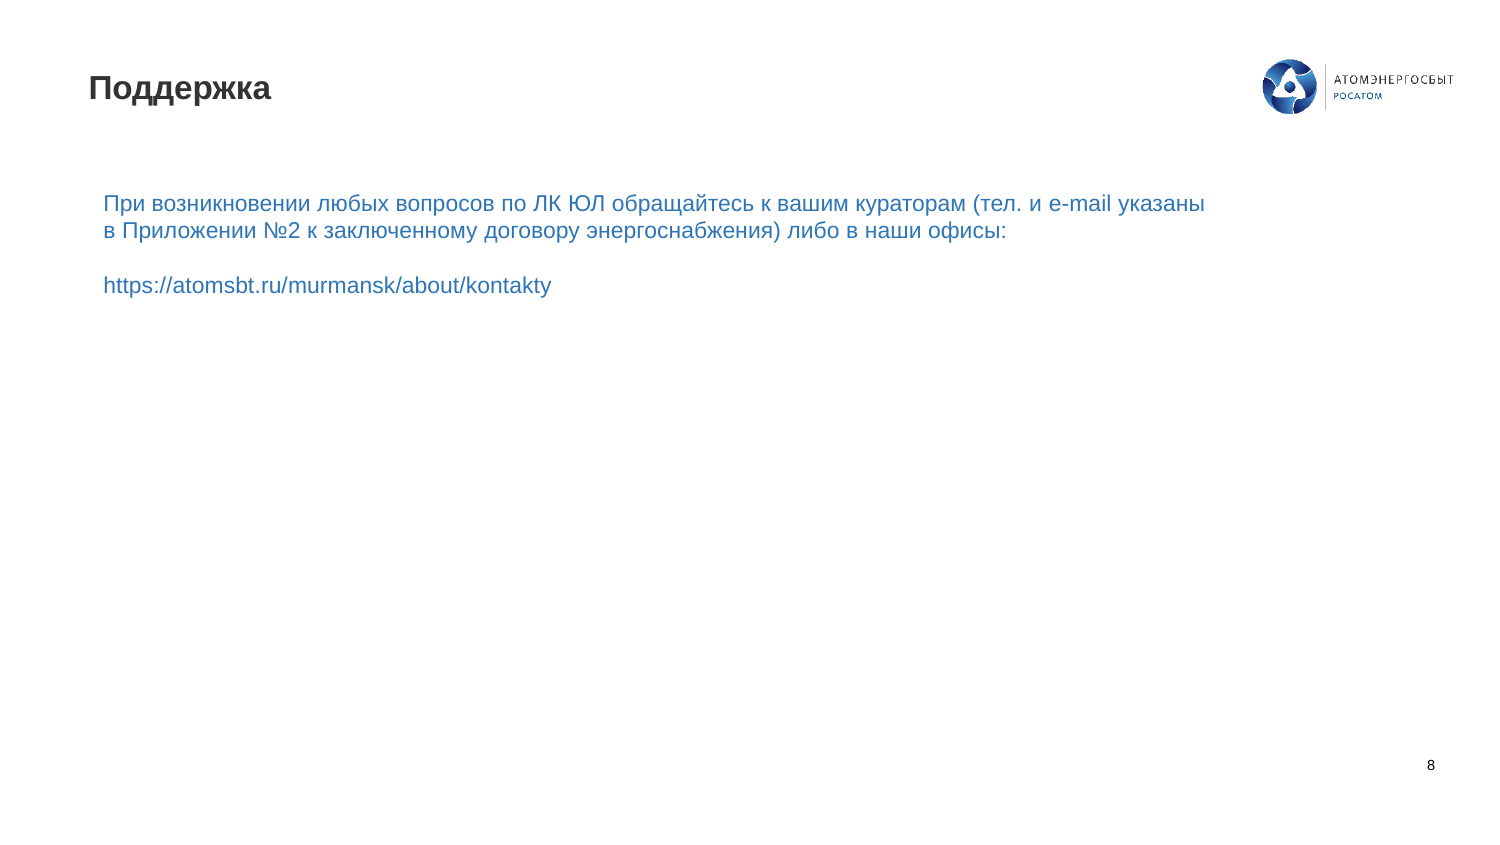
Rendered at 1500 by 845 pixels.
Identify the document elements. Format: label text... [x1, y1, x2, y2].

picture [1261, 53, 1454, 120]
text_box При возникновении любых вопросов по ЛК ЮЛ обращайтесь к вашим кураторам (тел. и e-mail указаны в Приложении №2 к заключенному договору энергоснабжения) либо в наши офисы: https://atomsbt.ru/murmansk/about/kontakty [88, 181, 1443, 306]
title Поддержка [88, 70, 1165, 125]
